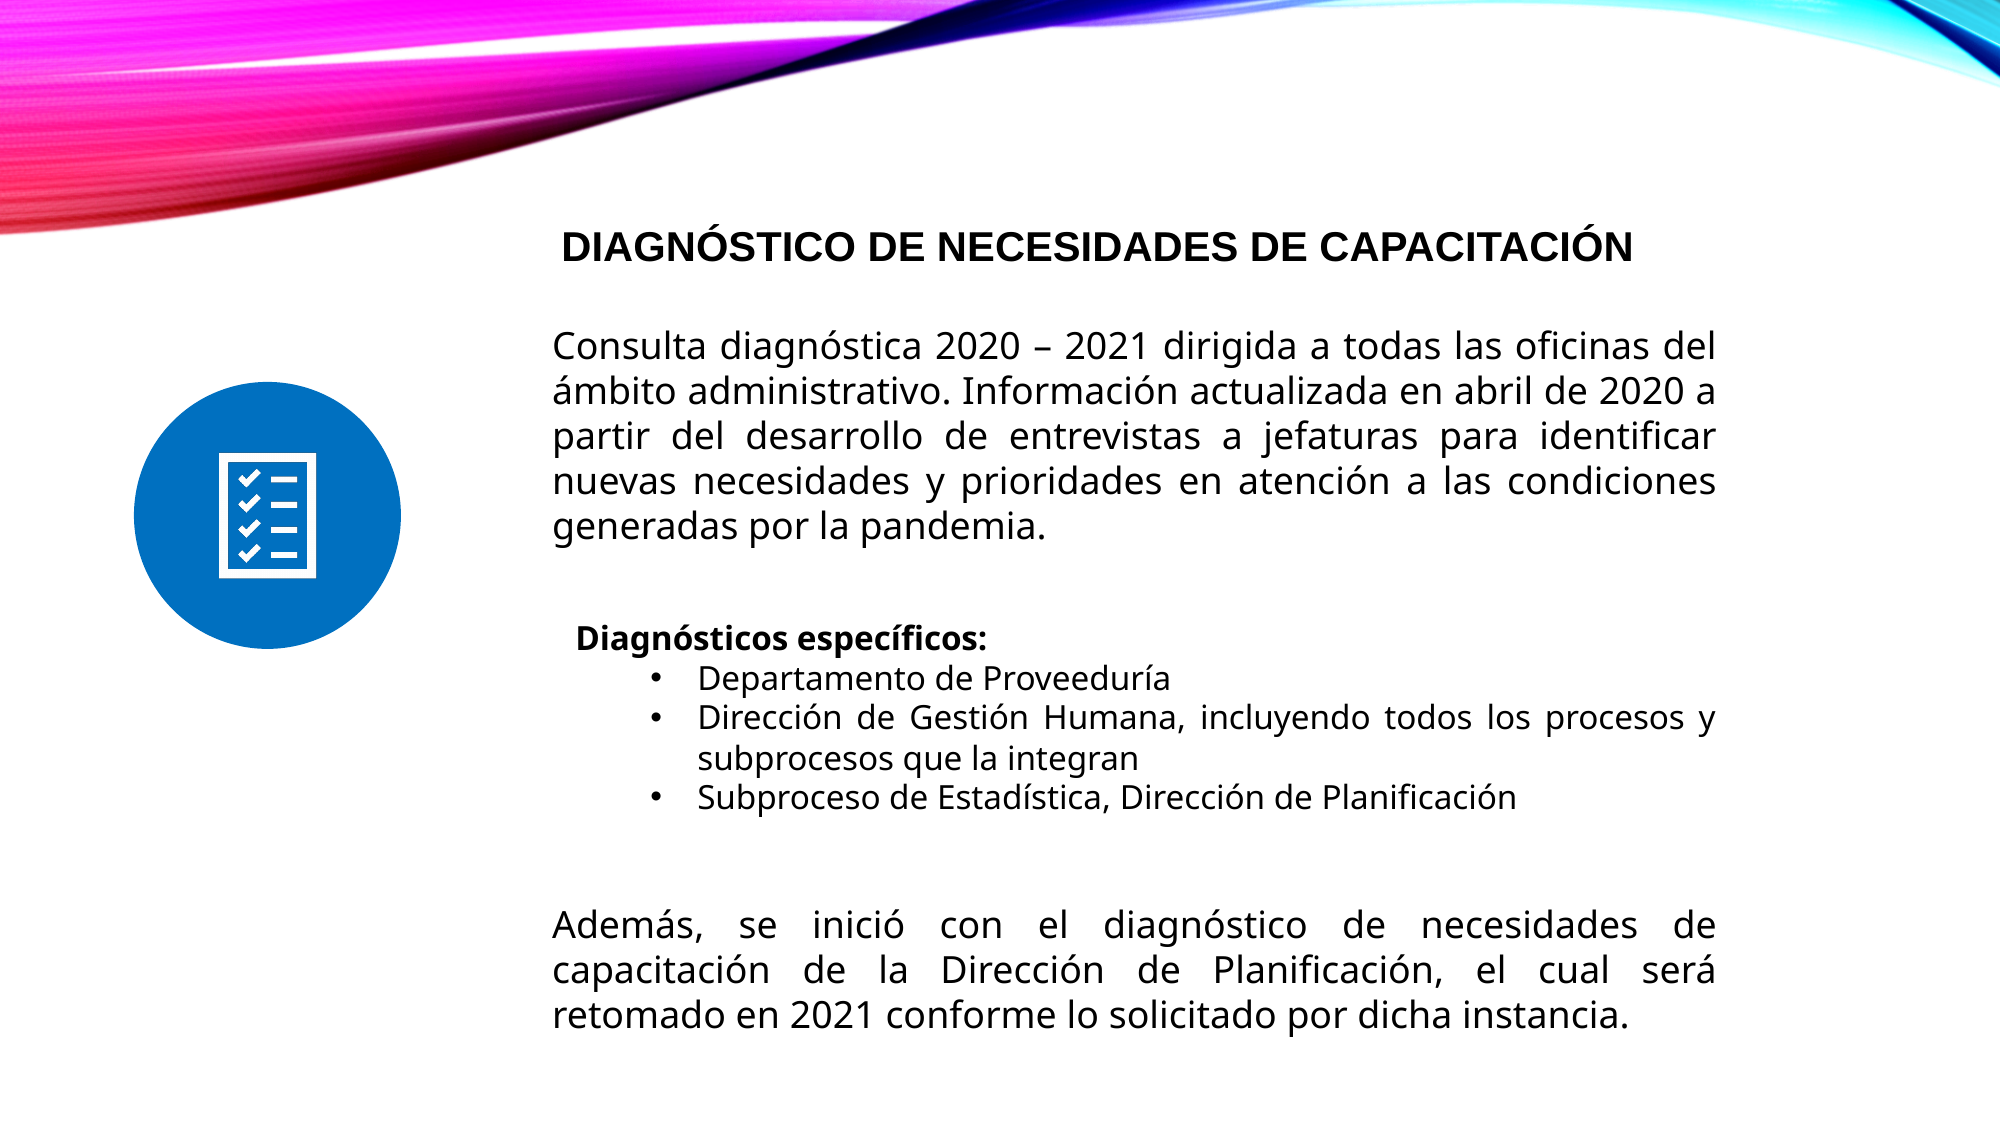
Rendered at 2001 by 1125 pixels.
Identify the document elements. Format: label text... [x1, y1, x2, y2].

text_box Además, se inició con el diagnóstico de necesidades de capacitación de la Dirección de Planificación, el cual será retomado en 2021 conforme lo solicitado por dicha instancia. [537, 893, 1733, 1043]
text_box [132, 380, 402, 650]
picture [1890, 0, 2000, 75]
title Diagnóstico de necesidades de capacitación [546, 141, 1959, 354]
picture [1910, 0, 2000, 45]
text_box Consulta diagnóstica 2020 – 2021 dirigida a todas las oficinas del ámbito administrativo. Información actualizada en abril de 2020 a partir del desarrollo de entrevistas a jefaturas para identificar nuevas necesidades y prioridades en atención a las condiciones generadas por la pandemia. [537, 314, 1733, 554]
text_box Diagnósticos específicos: Departamento de Proveeduría Dirección de Gestión Humana, incluyendo todos los procesos y subprocesos que la integran Subproceso de Estadística, Dirección de Planificación [560, 609, 1733, 824]
picture [0, 0, 2000, 237]
picture [192, 440, 343, 591]
